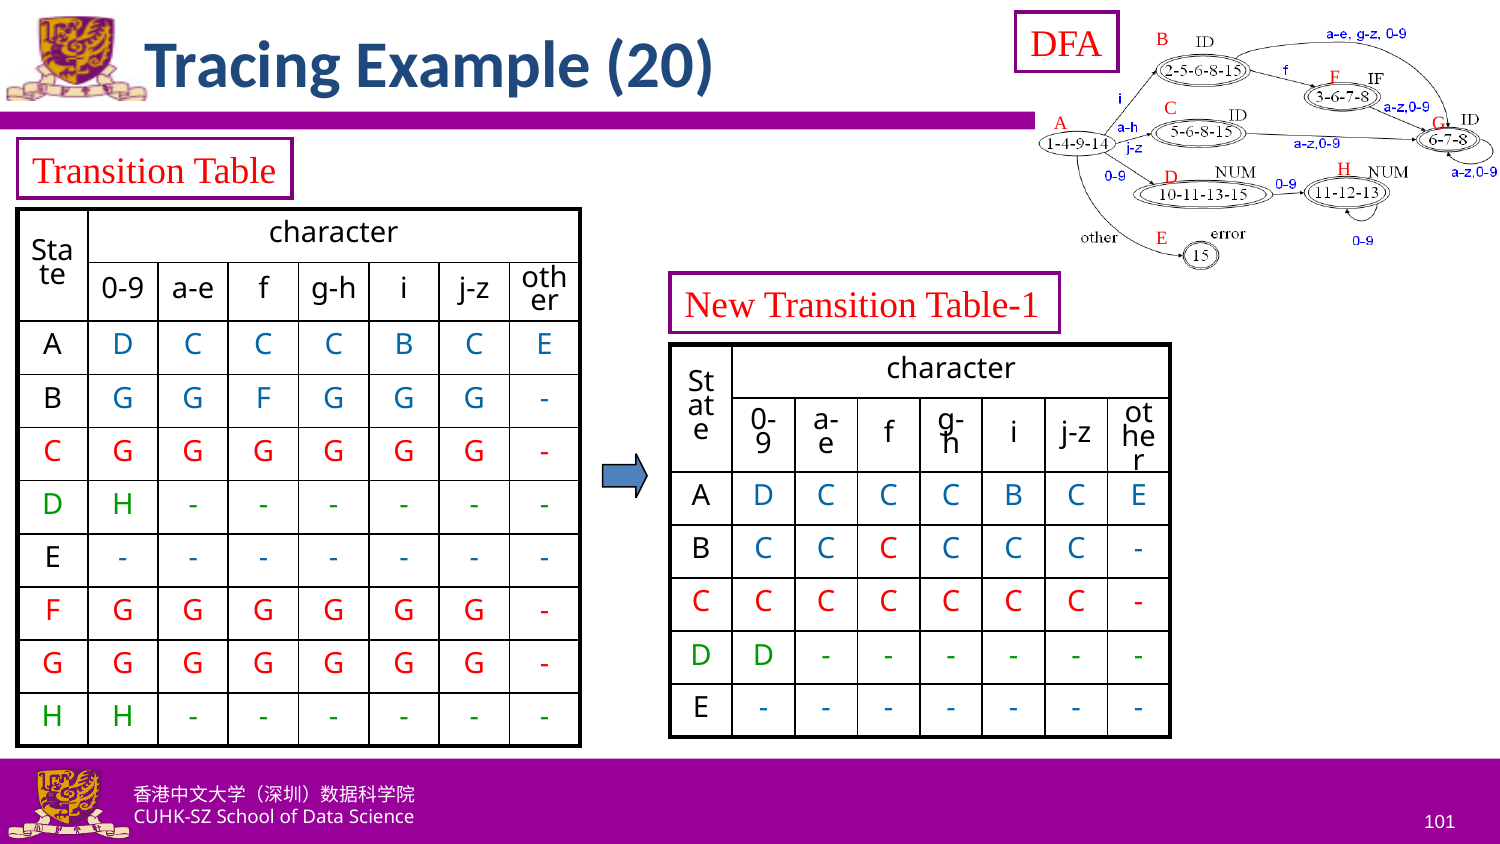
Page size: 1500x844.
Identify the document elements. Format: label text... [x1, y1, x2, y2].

table_cell j-z [440, 263, 509, 320]
table_cell - [299, 481, 368, 533]
table_cell j-z [1046, 399, 1107, 471]
table_cell G [89, 428, 157, 480]
table_cell - [370, 535, 438, 586]
table_cell F [20, 588, 87, 639]
table_cell - [370, 481, 438, 533]
table_header character [89, 211, 578, 262]
table_cell C [733, 579, 794, 630]
table_cell G [440, 588, 509, 639]
table_cell G [299, 428, 368, 480]
table_cell - [921, 632, 981, 683]
table_cell A [20, 322, 87, 374]
table_cell G [159, 375, 227, 427]
table_cell G [229, 428, 298, 480]
table_header State [20, 211, 87, 320]
table_cell C [440, 322, 509, 374]
table_cell G [89, 375, 157, 427]
table_cell - [89, 535, 157, 586]
table_cell G [159, 588, 227, 639]
table_cell C [858, 526, 919, 577]
table_cell D [733, 473, 794, 524]
table_cell G [299, 375, 368, 427]
table_cell - [983, 632, 1044, 683]
table_cell C [983, 579, 1044, 630]
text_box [1015, 11, 1500, 272]
table_cell G [299, 588, 368, 639]
table_cell C [672, 579, 731, 630]
table_cell D [672, 632, 731, 683]
table_cell - [299, 535, 368, 586]
table_cell - [983, 685, 1044, 735]
table_cell B [20, 375, 87, 427]
table_cell - [1046, 632, 1107, 683]
picture [5, 15, 152, 101]
table_cell - [440, 535, 509, 586]
table_cell D [20, 481, 87, 533]
table_cell G [89, 588, 157, 639]
table_cell B [370, 322, 438, 374]
table_cell - [440, 481, 509, 533]
slide_number 101 [1120, 802, 1471, 844]
table_cell - [733, 685, 794, 735]
table_cell - [440, 694, 509, 744]
text_box Transition Table [17, 138, 292, 199]
table_cell - [796, 685, 857, 735]
table_cell - [1108, 632, 1168, 683]
table_cell C [1046, 526, 1107, 577]
table_cell i [983, 399, 1044, 471]
table_cell - [858, 685, 919, 735]
table_cell G [299, 641, 368, 692]
table_cell - [159, 694, 227, 744]
table_cell - [510, 428, 578, 480]
table_cell C [921, 473, 981, 524]
table_cell G [370, 428, 438, 480]
table_cell C [1046, 579, 1107, 630]
table_cell - [858, 632, 919, 683]
table_cell C [983, 526, 1044, 577]
table_header character [733, 347, 1168, 397]
table_cell C [299, 322, 368, 374]
table_cell E [1108, 473, 1168, 524]
table_cell D [89, 322, 157, 374]
table_cell G [440, 375, 509, 427]
table_cell H [89, 481, 157, 533]
table_cell C [796, 473, 857, 524]
table_cell D [733, 632, 794, 683]
picture [7, 768, 130, 839]
table_cell - [159, 535, 227, 586]
table_cell G [440, 641, 509, 692]
table_cell C [20, 428, 87, 480]
table_cell C [858, 579, 919, 630]
table_cell H [20, 694, 87, 744]
table_cell E [20, 535, 87, 586]
table_cell H [89, 694, 157, 744]
table_cell - [510, 588, 578, 639]
table_cell C [921, 526, 981, 577]
table_cell - [229, 694, 298, 744]
table_cell - [921, 685, 981, 735]
table_cell f [858, 399, 919, 471]
table_cell G [159, 641, 227, 692]
table_cell C [733, 526, 794, 577]
table_cell G [89, 641, 157, 692]
text_box [602, 453, 648, 498]
table_cell - [1108, 685, 1168, 735]
table_cell g-h [299, 263, 368, 320]
table_cell G [370, 588, 438, 639]
table_cell - [510, 694, 578, 744]
table_cell a-e [796, 399, 857, 471]
table_cell - [1108, 579, 1168, 630]
table_cell C [229, 322, 298, 374]
table_cell other [510, 263, 578, 320]
table_cell C [921, 579, 981, 630]
table_cell - [510, 481, 578, 533]
table_cell E [510, 322, 578, 374]
text_box New Transition Table-1 [669, 272, 1060, 333]
table_cell B [983, 473, 1044, 524]
table_cell - [1108, 526, 1168, 577]
table_cell - [1046, 685, 1107, 735]
table_cell G [20, 641, 87, 692]
table_cell - [229, 535, 298, 586]
table_cell 0-9 [89, 263, 157, 320]
table_cell C [858, 473, 919, 524]
table_cell C [796, 579, 857, 630]
table_cell G [229, 641, 298, 692]
table_cell i [370, 263, 438, 320]
title Tracing Example (20) [128, 17, 1011, 104]
table_cell - [510, 535, 578, 586]
table_cell f [229, 263, 298, 320]
table_cell - [370, 694, 438, 744]
table_cell - [299, 694, 368, 744]
table_cell E [672, 685, 731, 735]
table_cell C [159, 322, 227, 374]
table_cell - [510, 641, 578, 692]
table_cell G [229, 588, 298, 639]
table_cell - [796, 632, 857, 683]
table_cell B [672, 526, 731, 577]
table_cell - [159, 481, 227, 533]
table_cell - [229, 481, 298, 533]
table_cell - [510, 375, 578, 427]
table_cell G [370, 641, 438, 692]
table_cell F [229, 375, 298, 427]
table_cell A [672, 473, 731, 524]
table_cell a-e [159, 263, 227, 320]
table_cell G [440, 428, 509, 480]
table_cell g-h [921, 399, 981, 471]
table_cell other [1108, 399, 1168, 471]
table_header State [672, 347, 731, 471]
table_cell G [370, 375, 438, 427]
table_cell G [159, 428, 227, 480]
table_cell 0-9 [733, 399, 794, 471]
table_cell C [1046, 473, 1107, 524]
table_cell C [796, 526, 857, 577]
